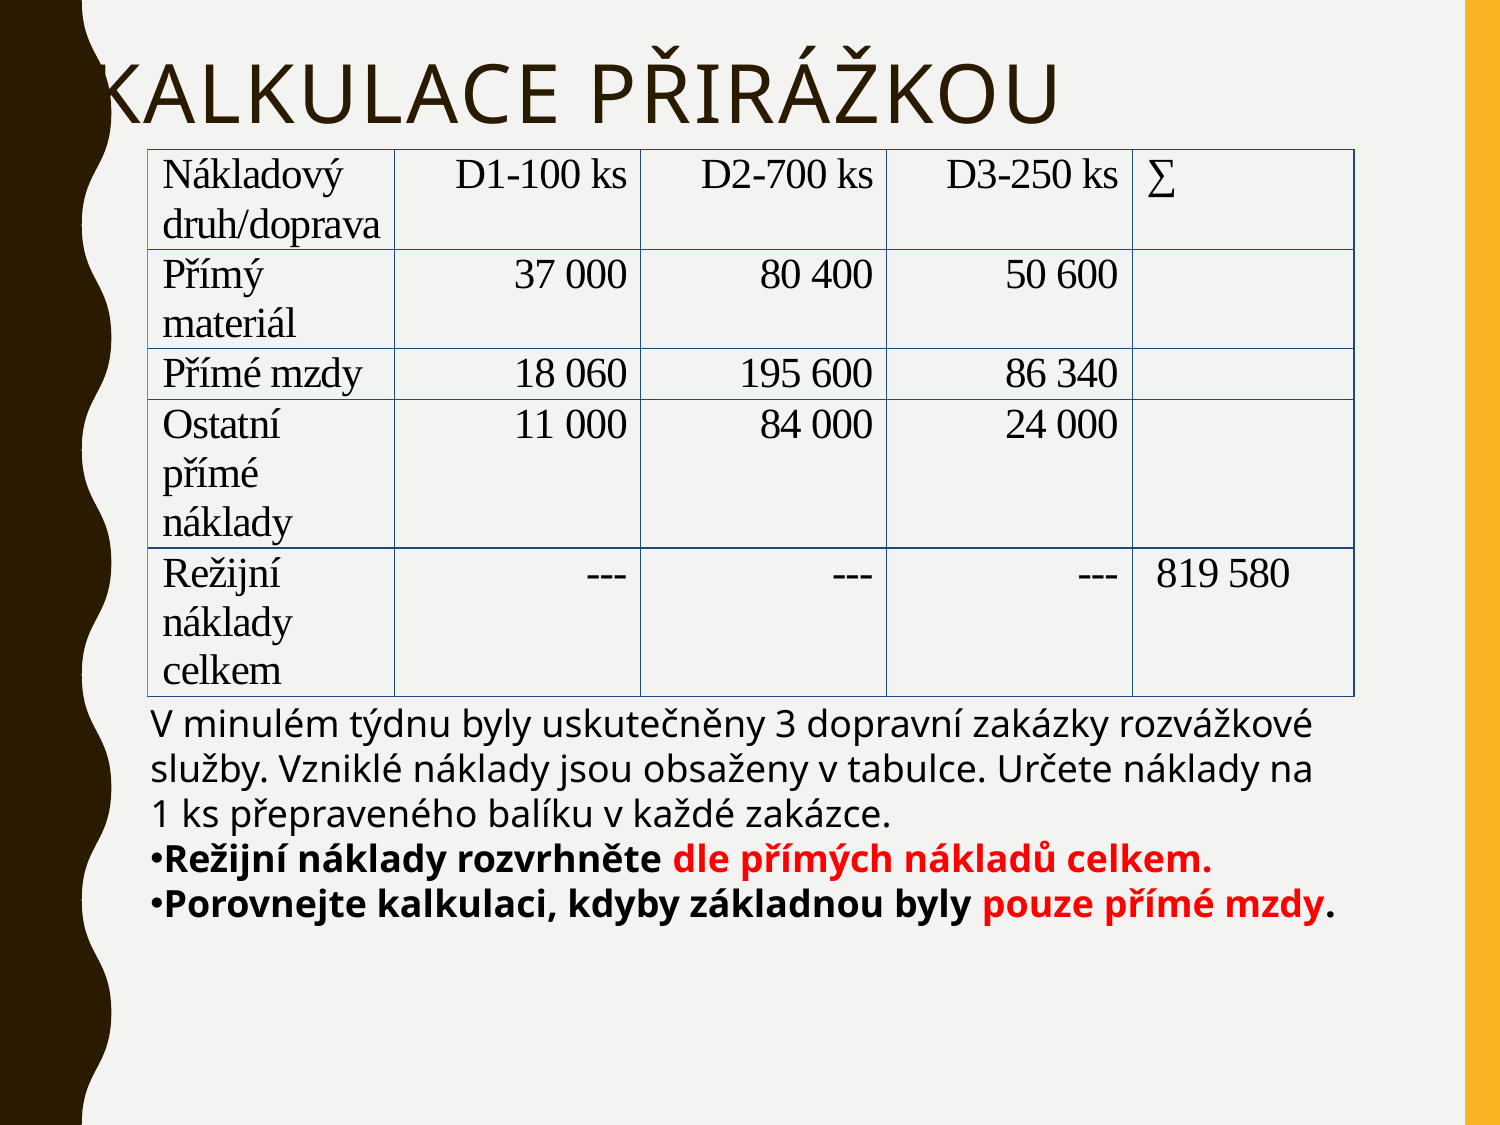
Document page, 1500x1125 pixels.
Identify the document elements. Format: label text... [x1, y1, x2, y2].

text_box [147, 148, 1387, 749]
title Kalkulace přirážkou [75, 45, 1425, 149]
text_box V minulém týdnu byly uskutečněny 3 dopravní zakázky rozvážkové služby. Vzniklé náklady jsou obsaženy v tabulce. Určete náklady na 1 ks přepraveného balíku v každé zakázce. Režijní náklady rozvrhněte dle přímých nákladů celkem. Porovnejte kalkulaci, kdyby základnou byly pouze přímé mzdy. [135, 692, 1353, 933]
